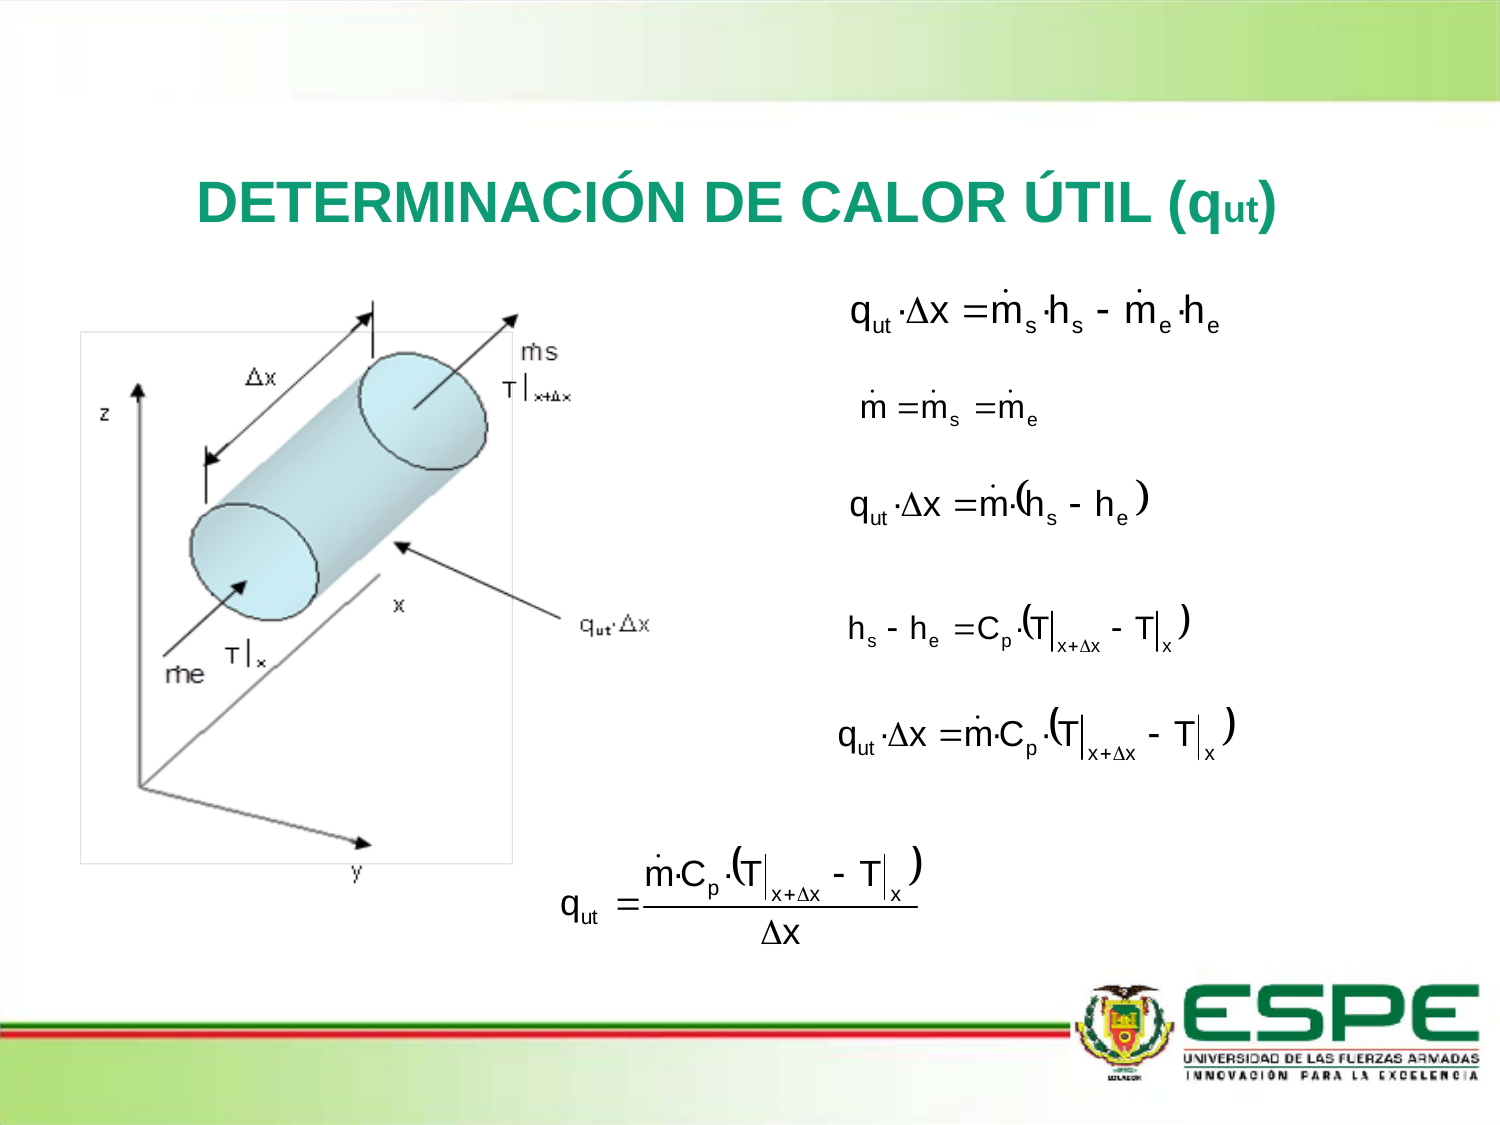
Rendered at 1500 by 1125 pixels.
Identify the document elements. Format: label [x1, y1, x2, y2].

picture [0, 0, 1500, 1125]
text_box [855, 385, 1044, 435]
text_box [844, 283, 1229, 344]
text_box [554, 845, 925, 953]
text_box [844, 603, 1191, 659]
text_box [844, 479, 1151, 535]
text_box [832, 706, 1235, 768]
